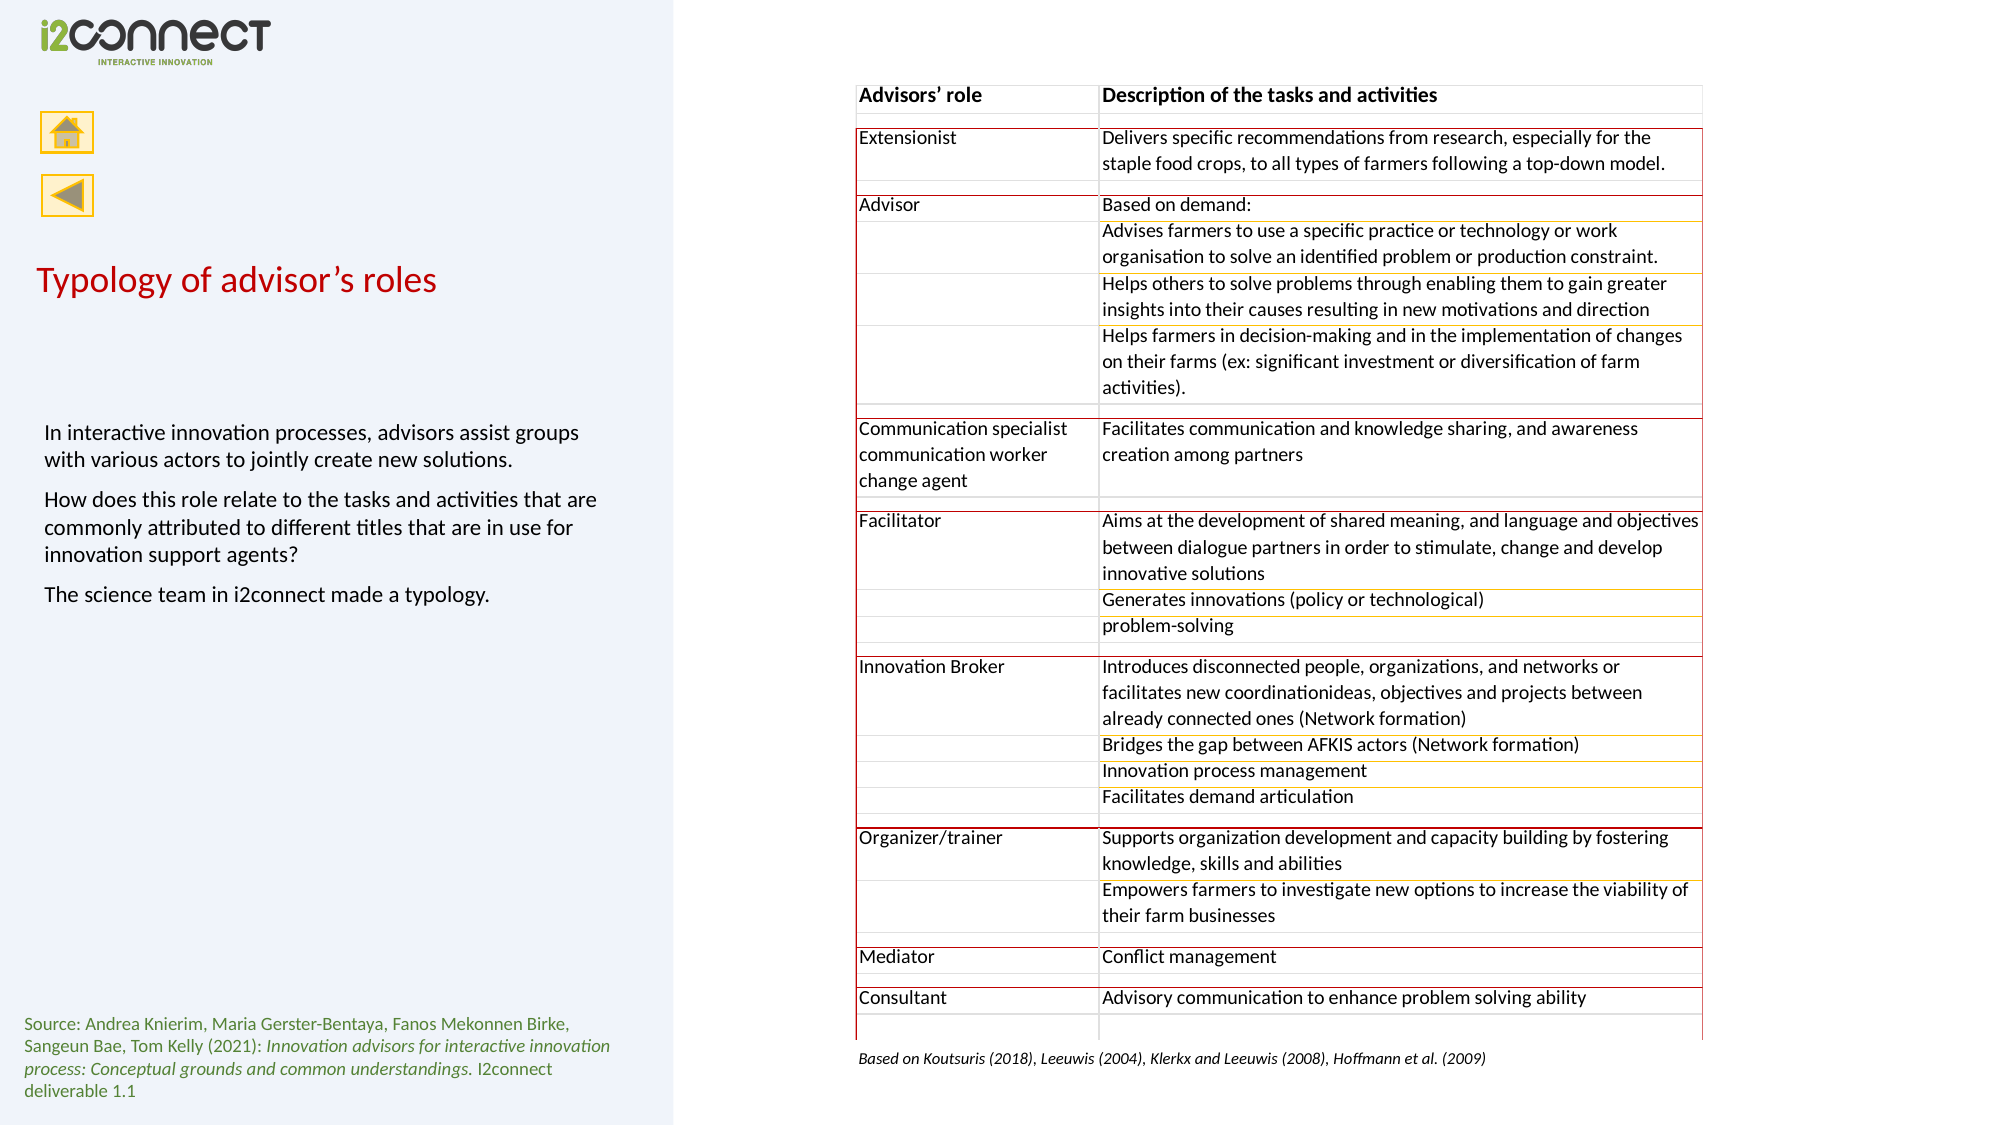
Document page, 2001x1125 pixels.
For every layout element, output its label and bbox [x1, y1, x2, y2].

text_box [0, 0, 1704, 1125]
